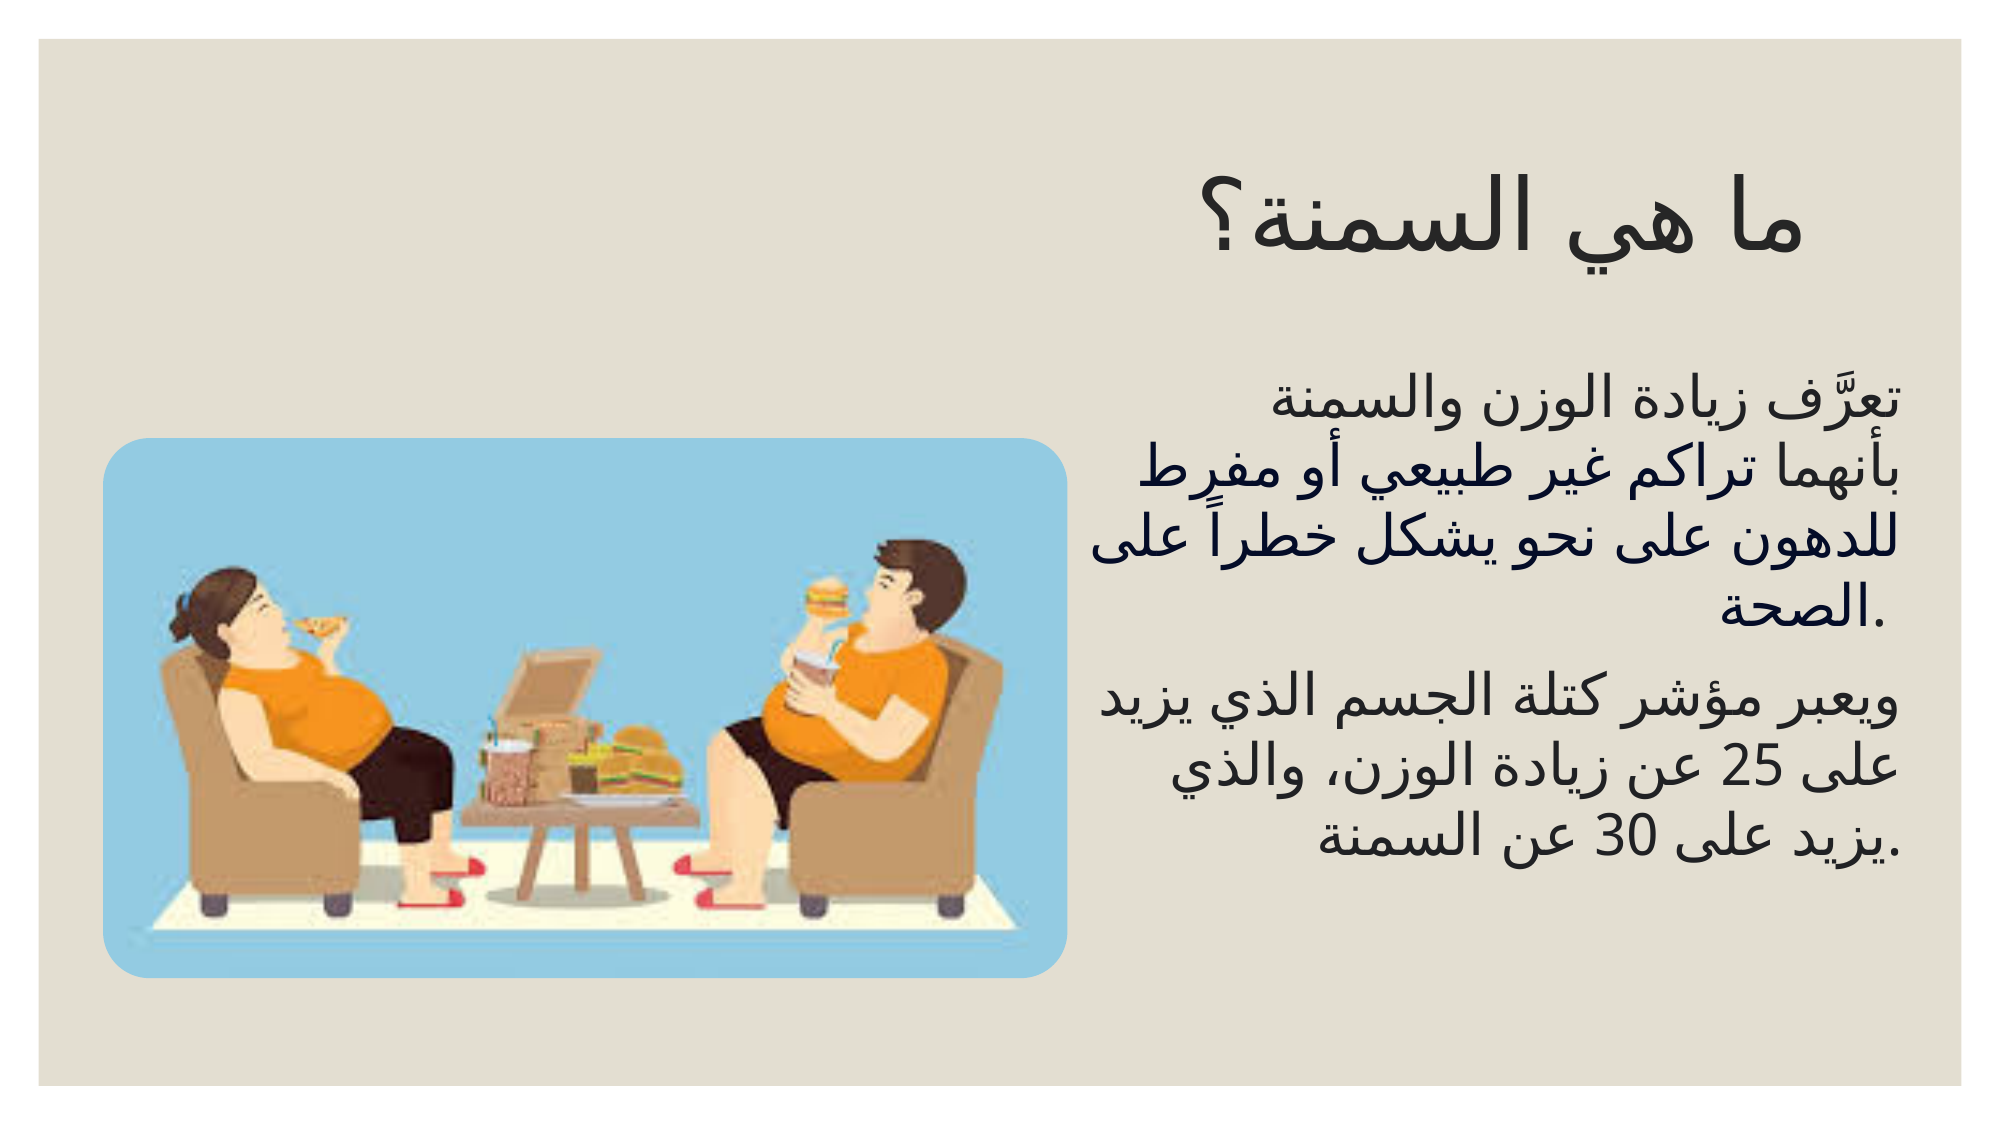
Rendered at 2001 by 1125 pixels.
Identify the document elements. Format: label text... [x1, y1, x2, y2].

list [103, 438, 1068, 979]
list تعرَّف زيادة الوزن والسمنة بأنهما تراكم غير طبيعي أو مفرط للدهون على نحو يشكل خطراً على الصحة. ويعبر مؤشر كتلة الجسم الذي يزيد على 25 عن زيادة الوزن، والذي يزيد على 30 عن السمنة. [1067, 351, 1918, 1066]
title ما هي السمنة؟ [174, 105, 1825, 331]
